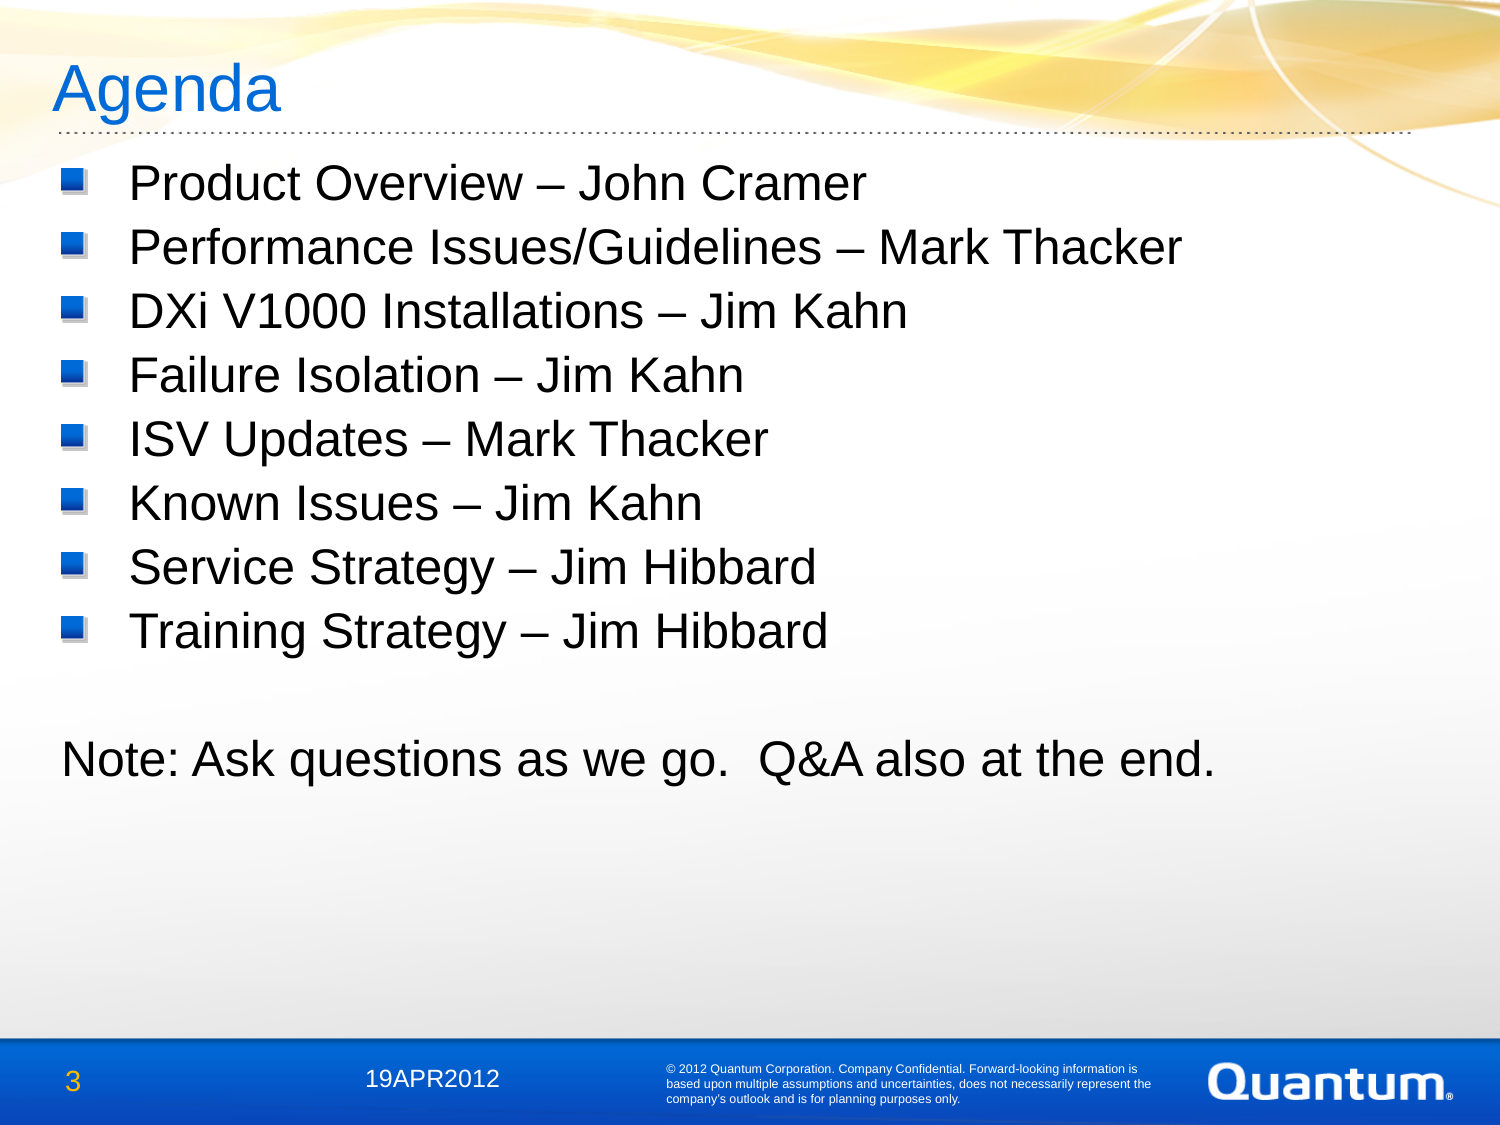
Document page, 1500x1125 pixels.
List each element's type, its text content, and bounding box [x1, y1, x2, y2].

picture [61, 168, 88, 195]
picture [61, 232, 88, 259]
picture [61, 616, 88, 643]
picture [7, 125, 1488, 142]
text_box © 2012 Quantum Corporation. Company Confidential. Forward-looking information is based upon multiple assumptions and uncertainties, does not necessarily represent the company’s outlook and is for planning purposes only. [651, 1053, 1189, 1119]
picture [61, 552, 88, 579]
picture [61, 424, 88, 451]
list Product Overview – John Cramer Performance Issues/Guidelines – Mark Thacker DXi V1000 Installations – Jim Kahn Failure Isolation – Jim Kahn ISV Updates – Mark Thacker Known Issues – Jim Kahn Service Strategy – Jim Hibbard Training Strategy – Jim Hibbard Note: Ask questions as we go. Q&A also at the end. [37, 149, 1463, 1013]
title Agenda [37, 32, 1463, 138]
slide_number 3 [49, 1054, 138, 1109]
picture [61, 488, 88, 515]
picture [61, 360, 88, 387]
picture [61, 296, 88, 323]
